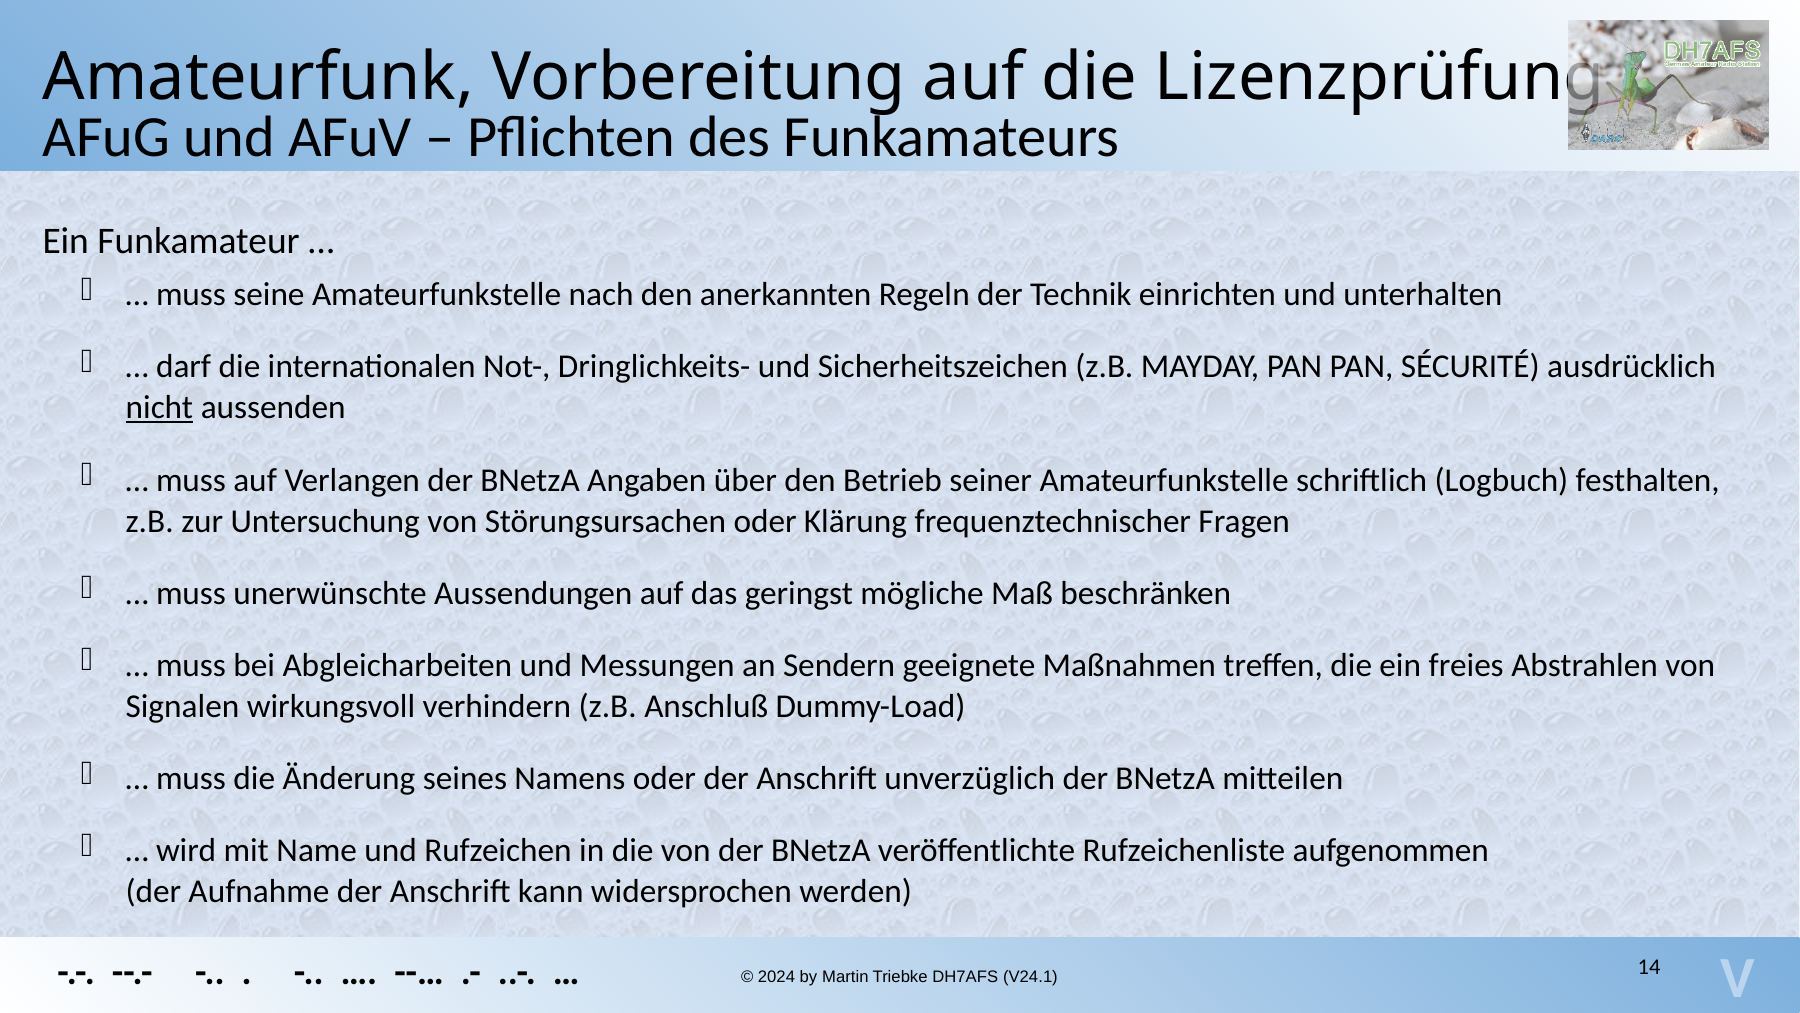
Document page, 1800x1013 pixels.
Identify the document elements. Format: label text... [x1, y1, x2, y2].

footer © 2024 by Martin Triebke DH7AFS (V24.1) [596, 948, 1204, 1003]
picture [1567, 20, 1769, 150]
text_box Ein Funkamateur … … muss seine Amateurfunkstelle nach den anerkannten Regeln der Technik einrichten und unterhalten … darf die internationalen Not-, Dringlichkeits- und Sicherheitszeichen (z.B. MAYDAY, PAN PAN, SÉCURITÉ) ausdrücklich nicht aussenden … muss auf Verlangen der BNetzA Angaben über den Betrieb seiner Amateurfunkstelle schriftlich (Logbuch) festhalten, z.B. zur Untersuchung von Störungsursachen oder Klärung frequenztechnischer Fragen … muss unerwünschte Aussendungen auf das geringst mögliche Maß beschränken … muss bei Abgleicharbeiten und Messungen an Sendern geeignete Maßnahmen treffen, die ein freies Abstrahlen von Signalen wirkungsvoll verhindern (z.B. Anschluß Dummy-Load) … muss die Änderung seines Namens oder der Anschrift unverzüglich der BNetzA mitteilen … wird mit Name und Rufzeichen in die von der BNetzA veröffentlichte Rufzeichenliste aufgenommen (der Aufnahme der Anschrift kann widersprochen werden) [42, 212, 1757, 897]
text_box Amateurfunk, Vorbereitung auf die Lizenzprüfung [42, 42, 1567, 107]
text_box [0, 172, 1800, 936]
text_box AFuG und AFuV – Pflichten des Funkamateurs [42, 107, 1757, 170]
text_box V [1675, 936, 1800, 1013]
text_box [0, 0, 1800, 172]
text_box [0, 936, 1675, 1013]
text_box -.-. --.- -.. . -.. …. --… .- ..-. … [42, 940, 716, 1000]
slide_number 14 [1270, 938, 1675, 993]
